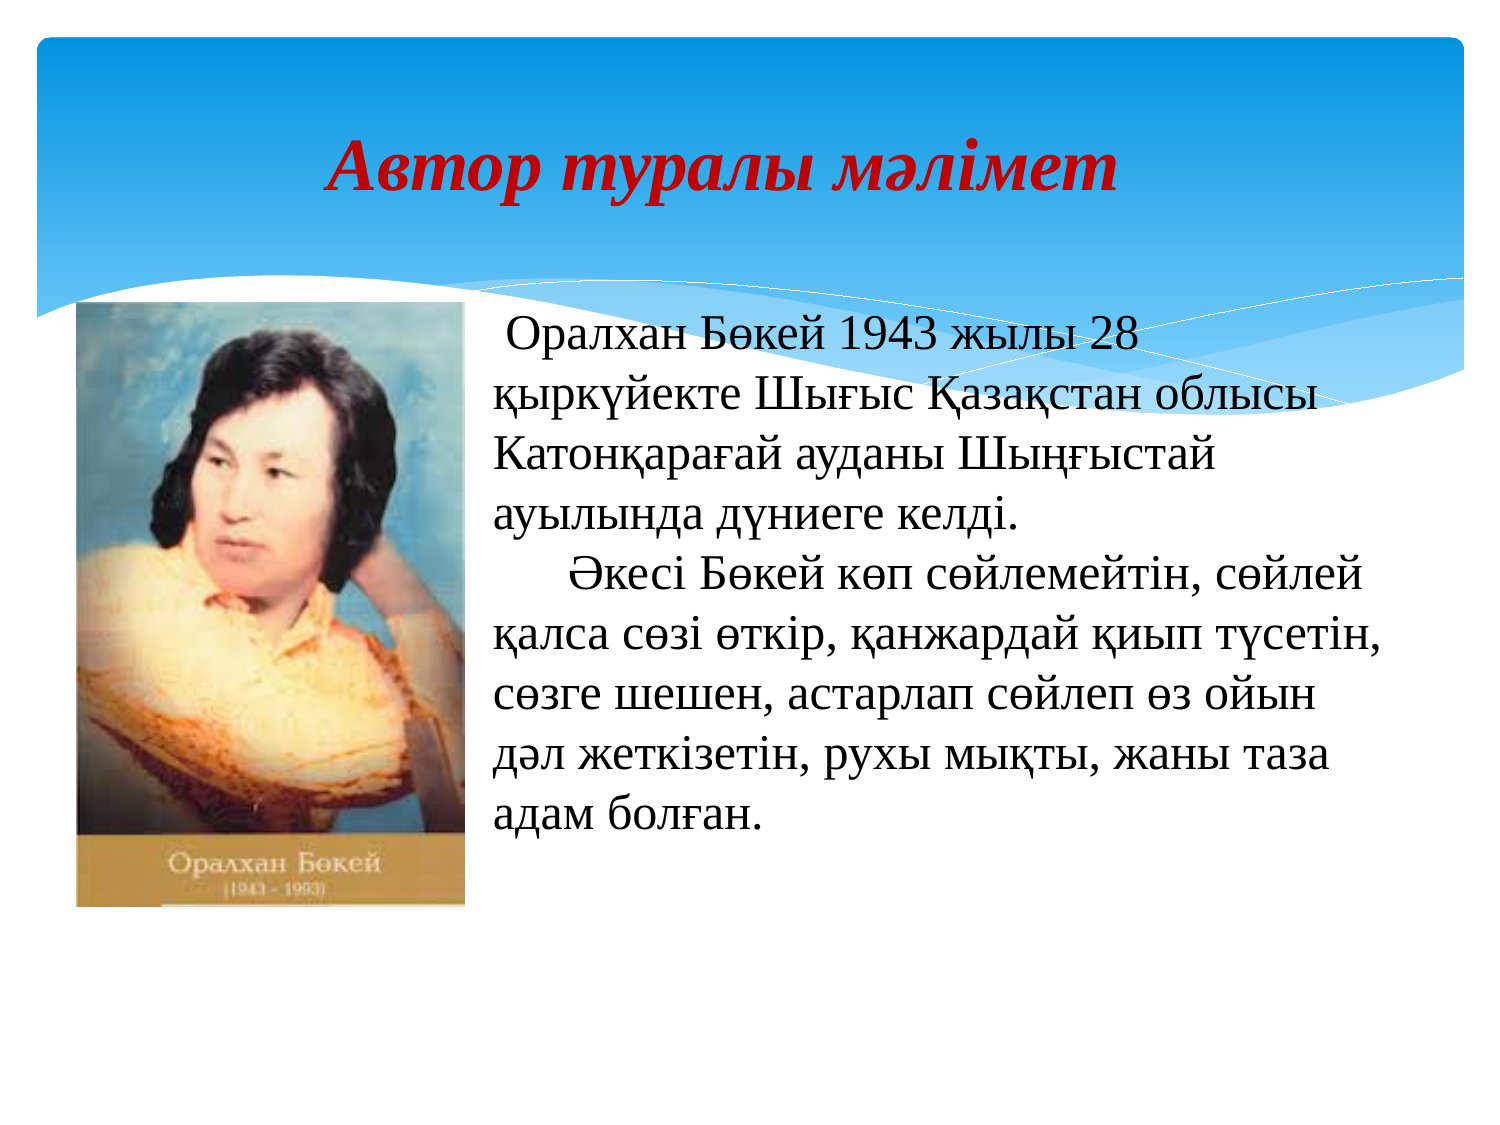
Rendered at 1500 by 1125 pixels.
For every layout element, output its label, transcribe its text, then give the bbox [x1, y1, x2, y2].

text_box Оралхан Бөкей 1943 жылы 28 қыркүйекте Шығыс Қазақстан облысы Катонқарағай ауданы Шыңғыстай ауылында дүниеге келді. Әкесі Бөкей көп сөйлемейтін, сөйлей қалса сөзі өткір, қанжардай қиып түсетін, сөзге шешен, астарлап сөйлеп өз ойын дәл жеткізетін, рухы мықты, жаны таза адам болған. [478, 231, 1412, 899]
picture [76, 302, 465, 907]
title Автор туралы мәлімет [41, 66, 1425, 256]
